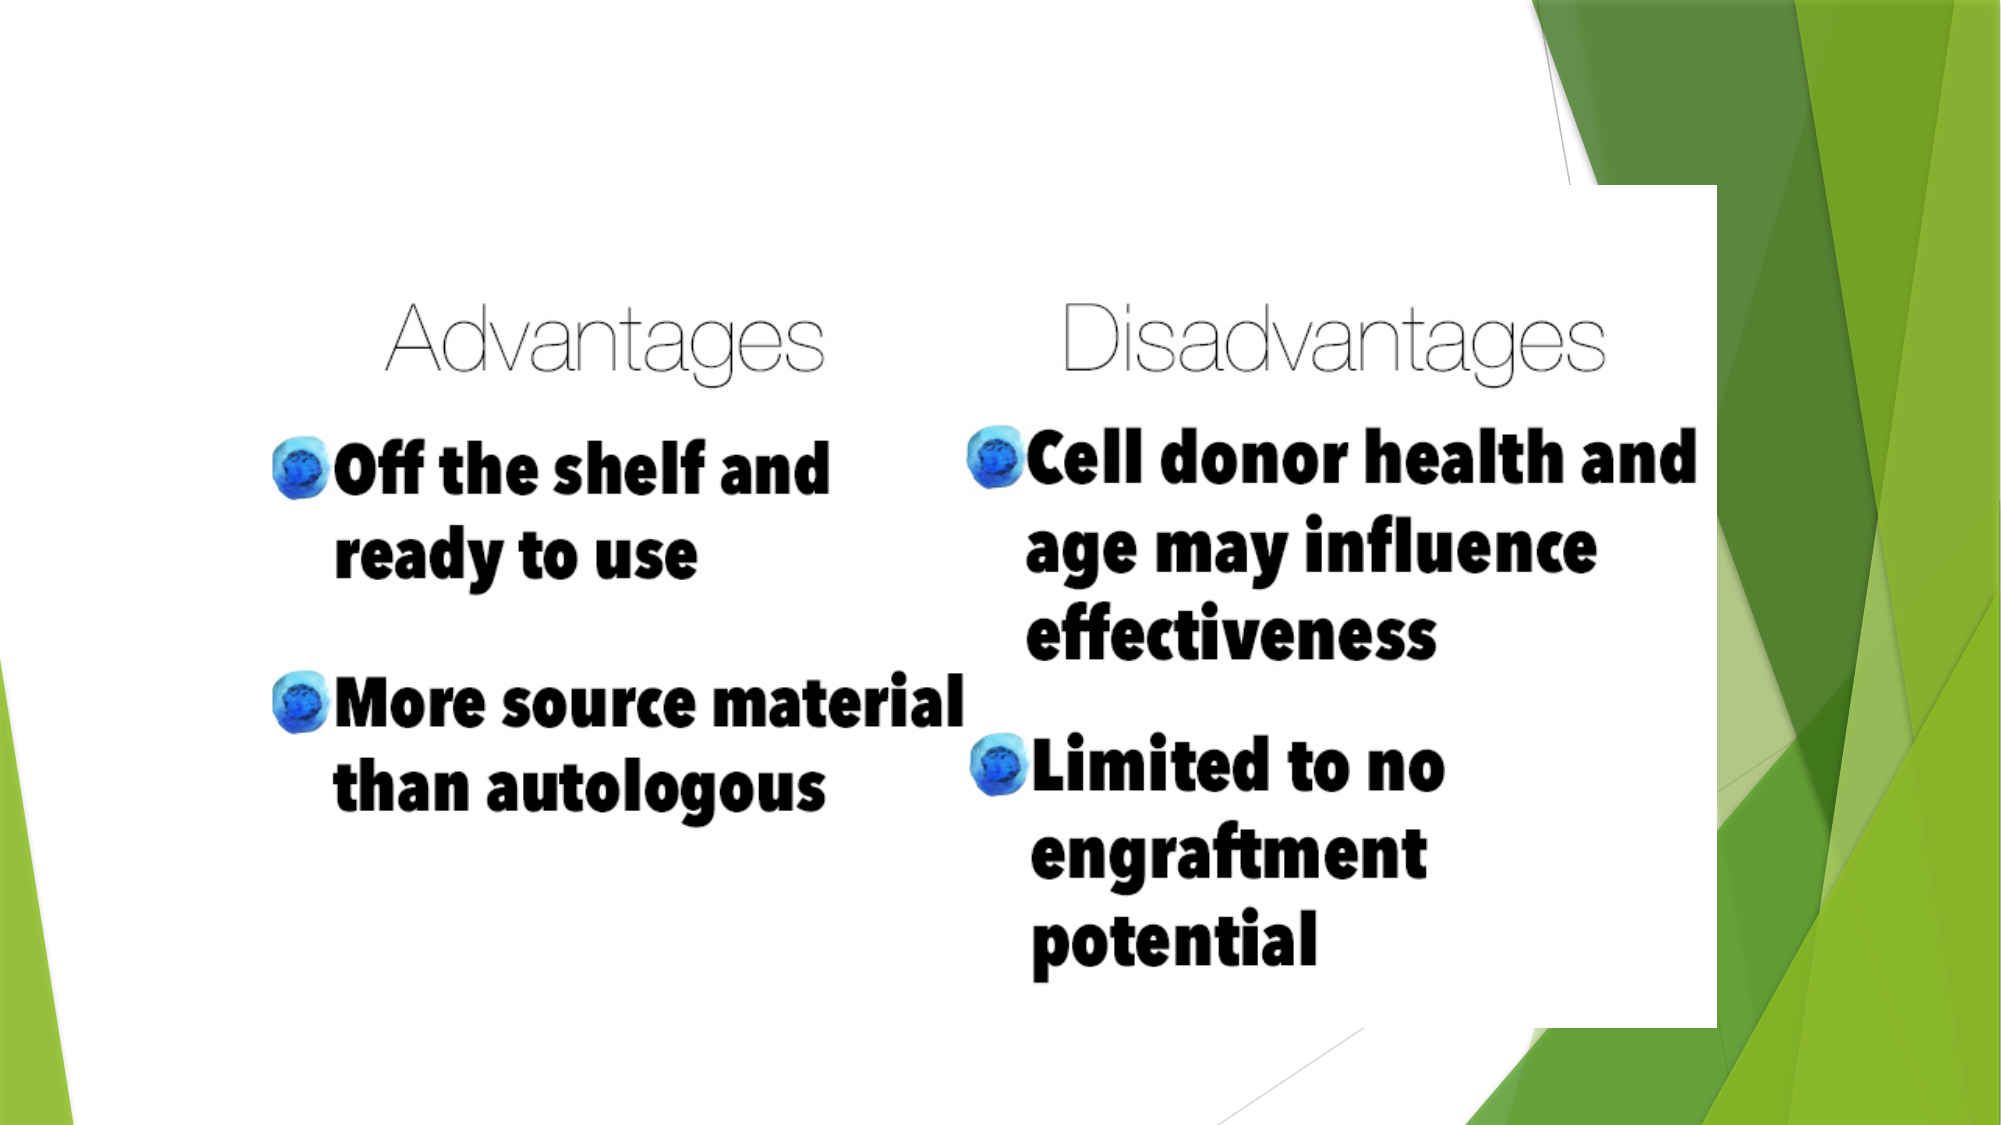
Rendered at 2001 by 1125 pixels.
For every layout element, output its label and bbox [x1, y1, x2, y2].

list [271, 185, 1718, 1028]
